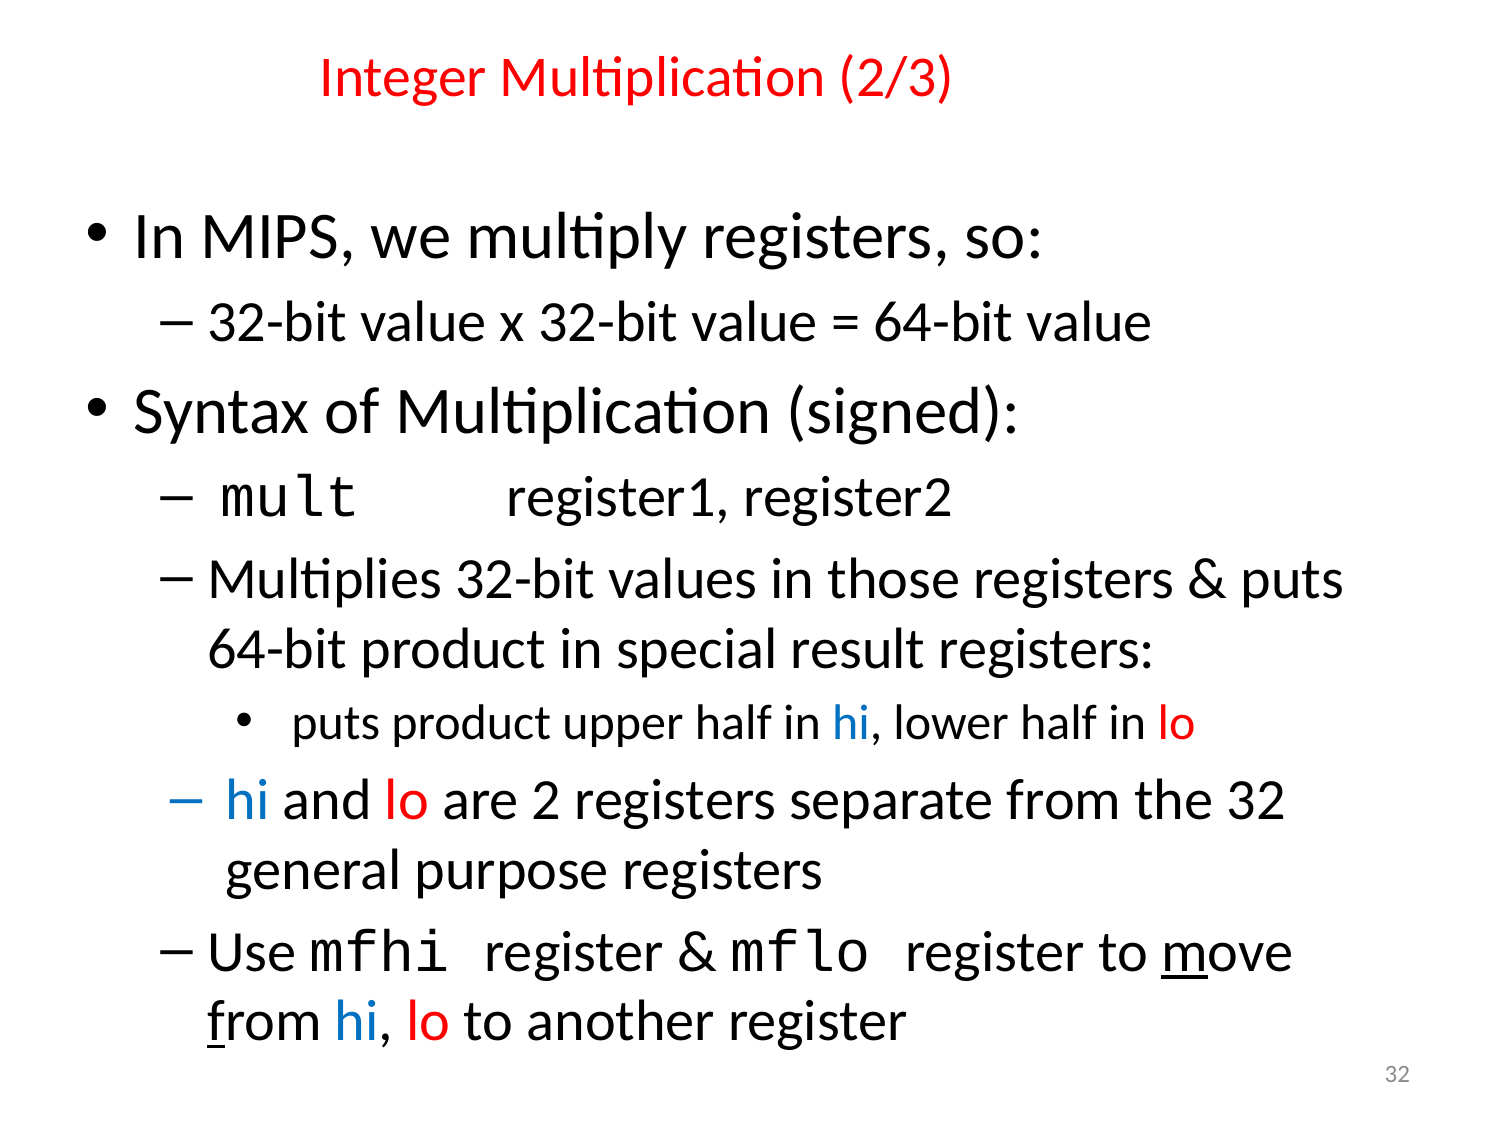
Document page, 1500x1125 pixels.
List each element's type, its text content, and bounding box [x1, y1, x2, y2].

slide_number 32 [1074, 1042, 1425, 1103]
list In MIPS, we multiply registers, so: 32-bit value x 32-bit value = 64-bit value Syntax of Multiplication (signed): mult register1, register2 Multiplies 32-bit values in those registers & puts 64-bit product in special result registers: puts product upper half in hi, lower half in lo hi and lo are 2 registers separate from the 32 general purpose registers Use mfhi register & mflo register to move from hi, lo to another register [75, 187, 1413, 1061]
title Integer Multiplication (2/3) [99, 34, 1175, 113]
